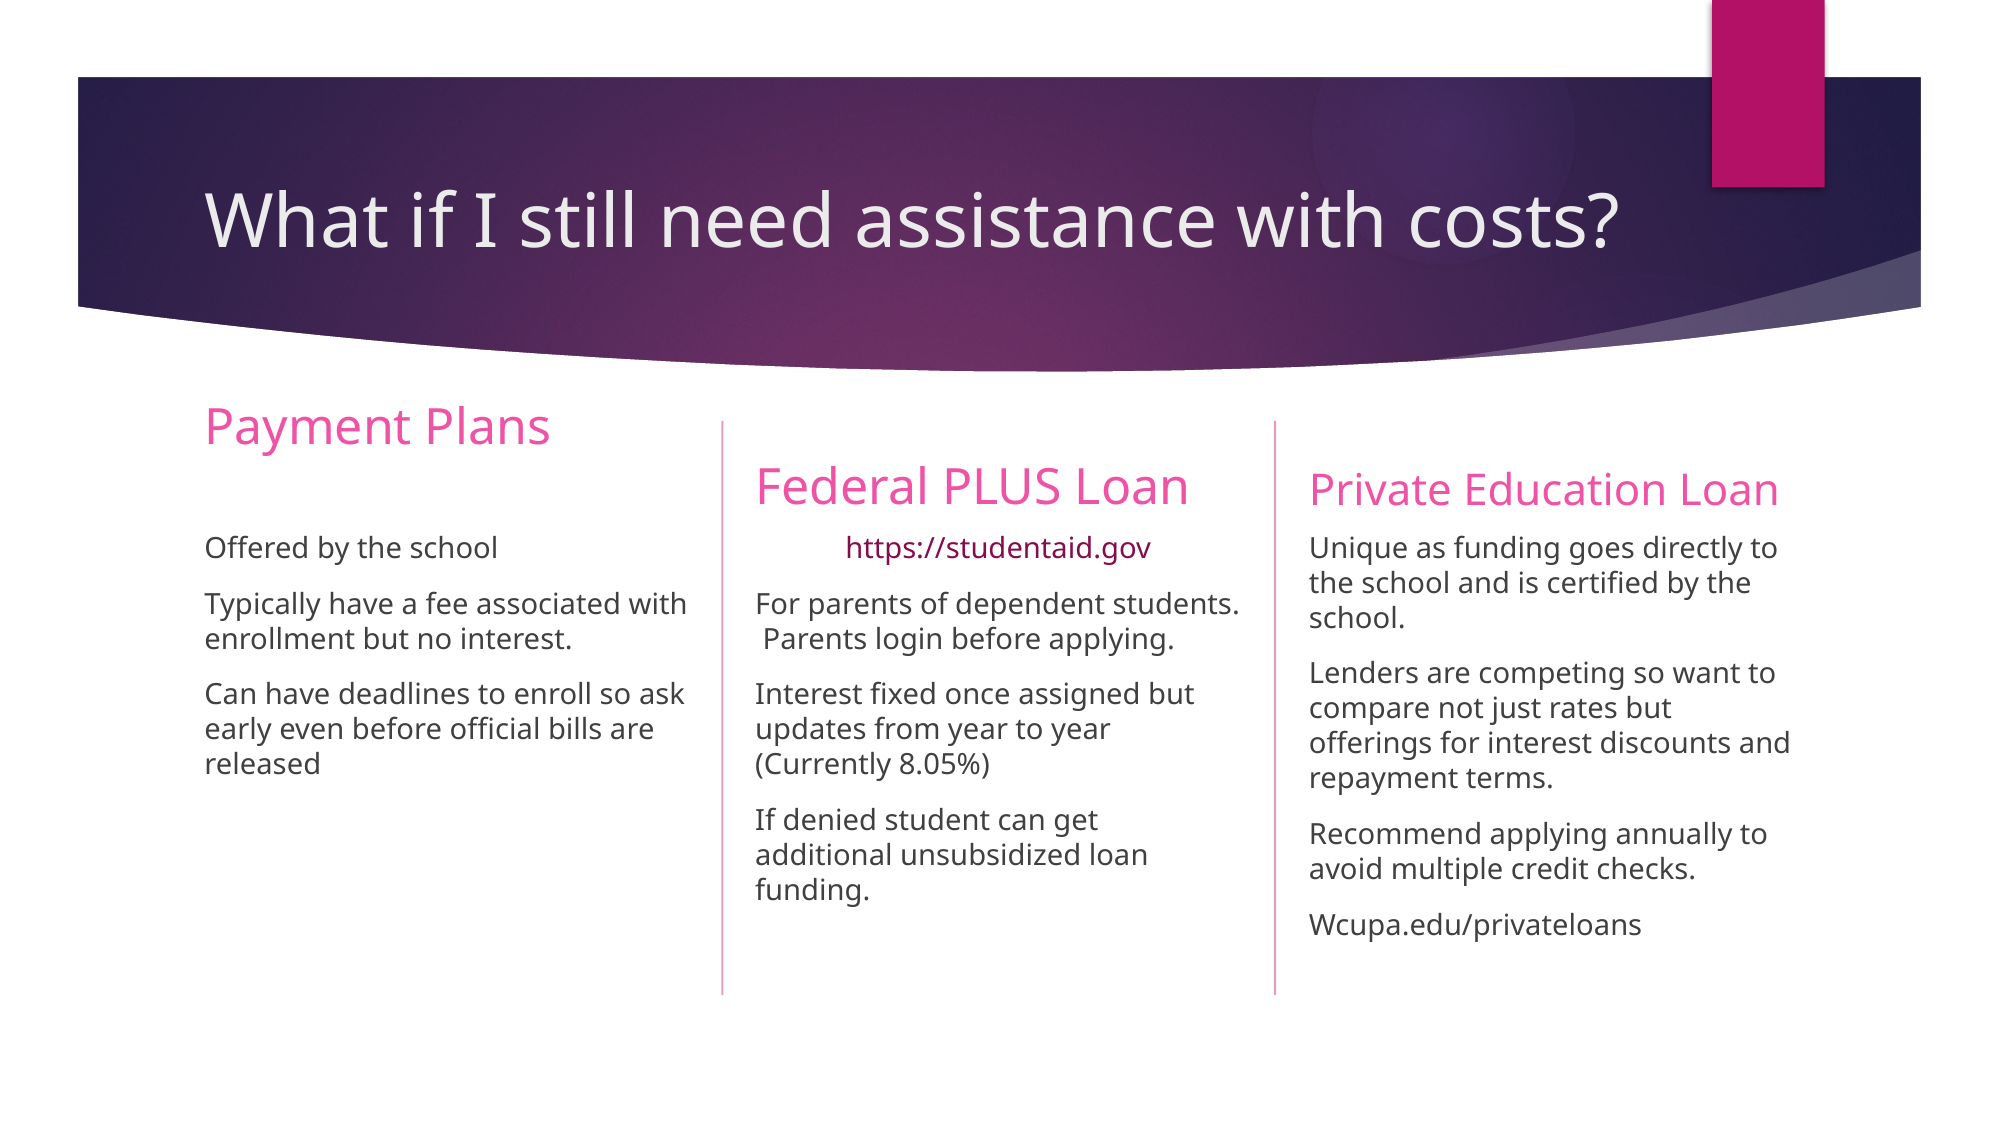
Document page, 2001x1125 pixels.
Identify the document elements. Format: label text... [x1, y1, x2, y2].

list Payment Plans [189, 427, 705, 521]
title What if I still need assistance with costs? [189, 159, 1638, 276]
list Federal PLUS Loan [740, 427, 1257, 521]
list Unique as funding goes directly to the school and is certified by the school. Lenders are competing so want to compare not just rates but offerings for interest discounts and repayment terms. Recommend applying annually to avoid multiple credit checks. Wcupa.edu/privateloans [1294, 521, 1810, 989]
list Private Education Loan [1293, 427, 1827, 522]
list Offered by the school Typically have a fee associated with enrollment but no interest. Can have deadlines to enroll so ask early even before official bills are released [189, 521, 705, 989]
list https://studentaid.gov For parents of dependent students. Parents login before applying. Interest fixed once assigned but updates from year to year (Currently 8.05%) If denied student can get additional unsubsidized loan funding. [740, 521, 1257, 989]
